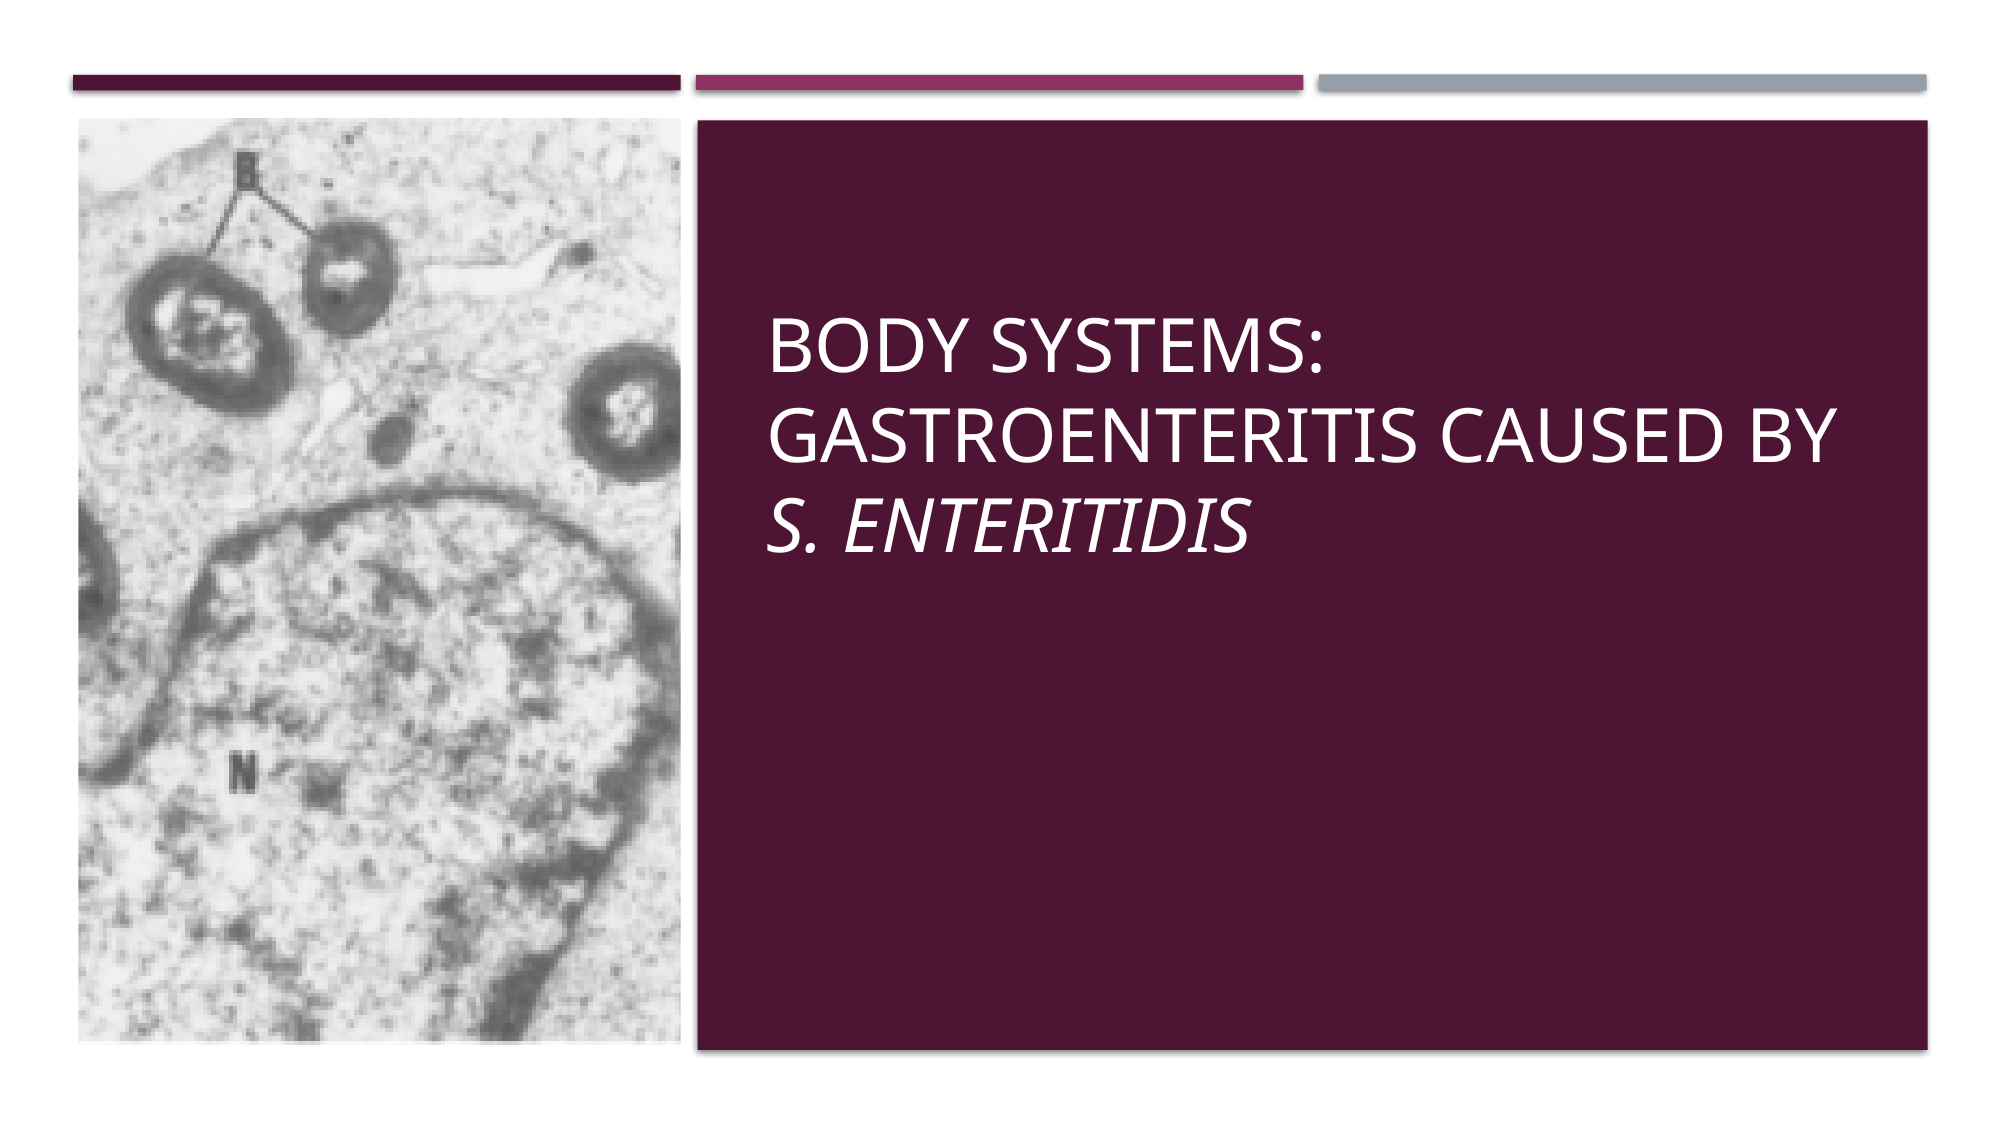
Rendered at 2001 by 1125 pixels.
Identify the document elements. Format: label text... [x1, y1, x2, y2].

text_box [0, 0, 2000, 1125]
title BODY SYSTEMS: gastroenteritis caused by s. ENTERITIDIS [751, 232, 1867, 575]
text_box [697, 119, 1929, 1051]
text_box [72, 73, 1928, 92]
picture [77, 118, 682, 1051]
